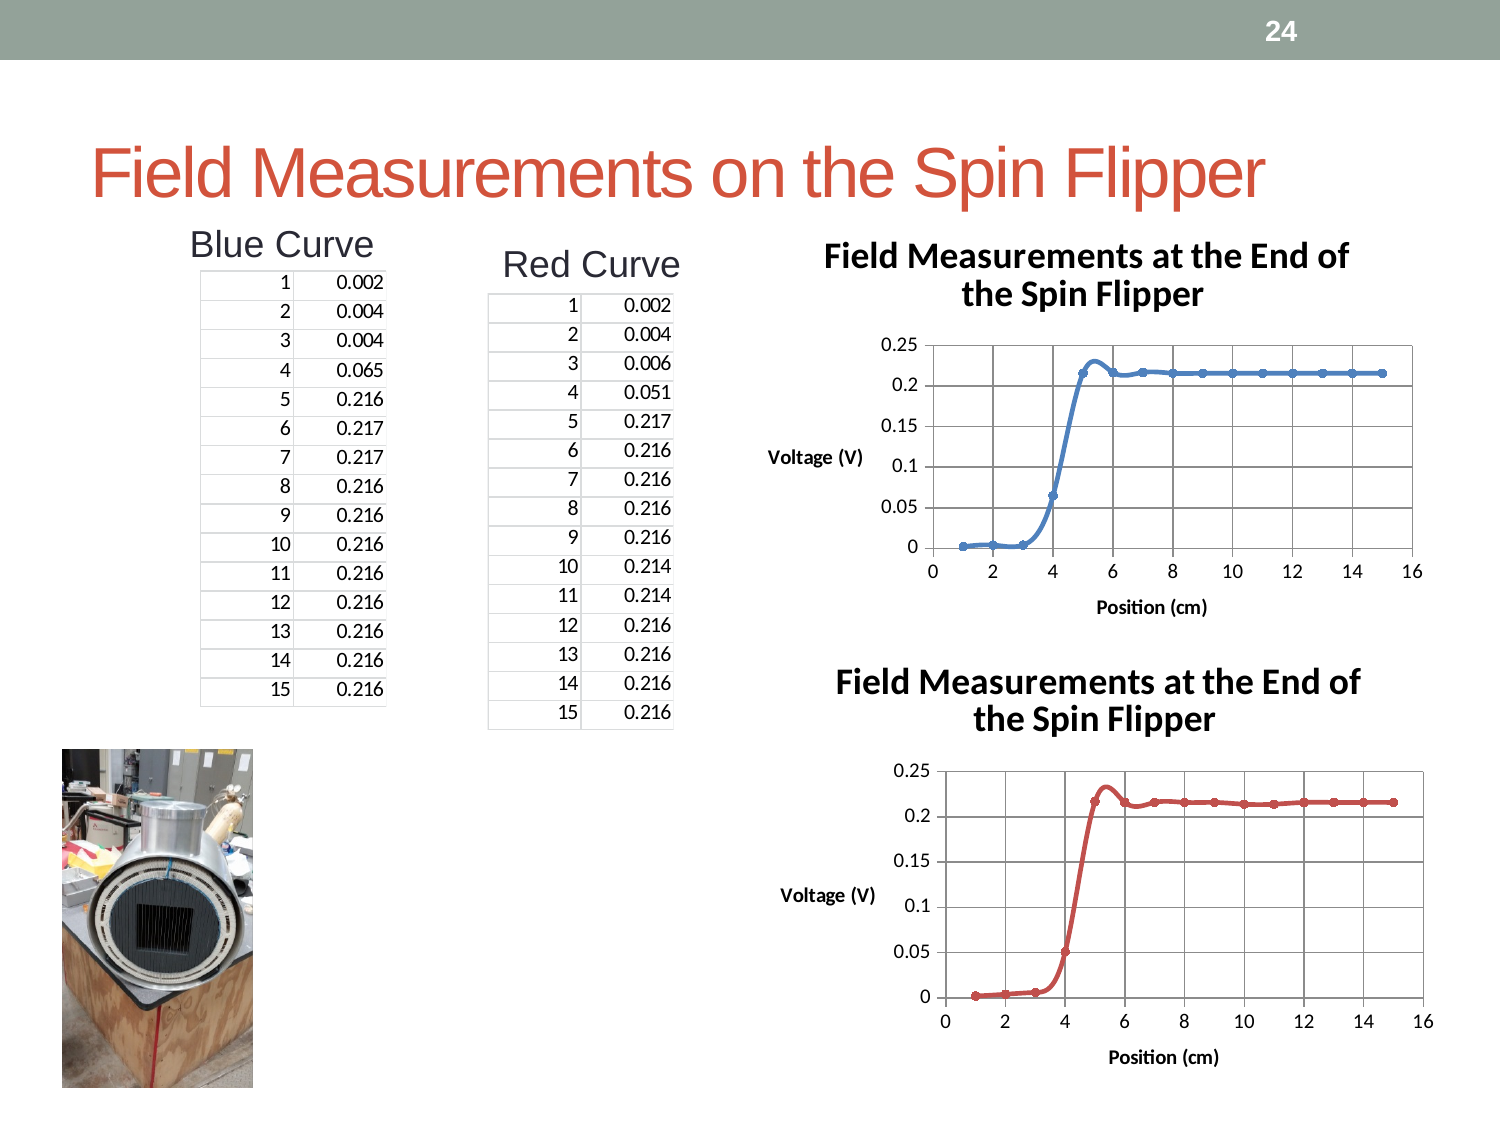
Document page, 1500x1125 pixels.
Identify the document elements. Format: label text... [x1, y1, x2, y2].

chart [737, 212, 1449, 1101]
slide_number 24 [1250, 3, 1425, 57]
picture [487, 292, 676, 731]
text_box Red Curve [487, 232, 700, 293]
title Field Measurements on the Spin Flipper [75, 87, 1425, 250]
picture [62, 749, 253, 1088]
text_box Blue Curve [174, 212, 413, 273]
picture [199, 270, 388, 709]
